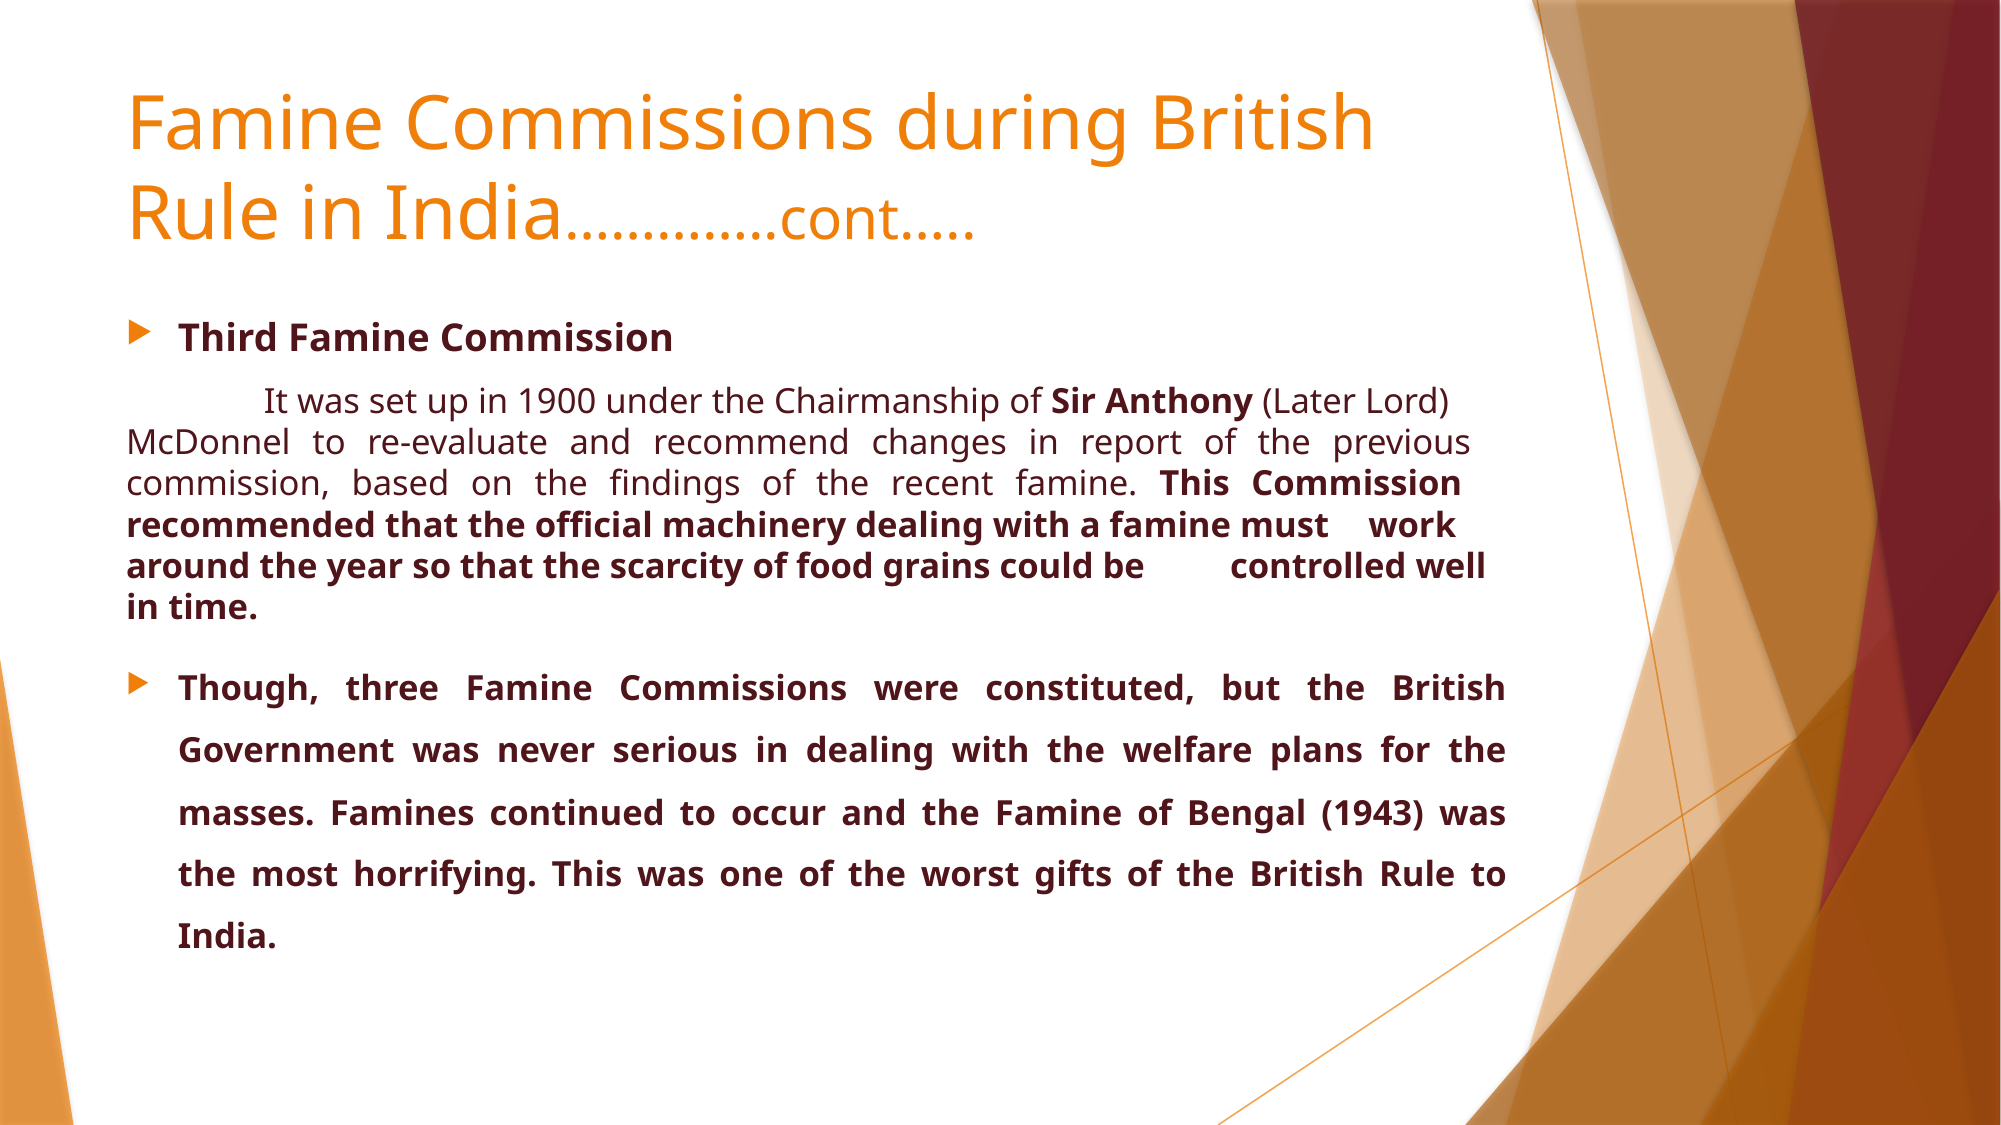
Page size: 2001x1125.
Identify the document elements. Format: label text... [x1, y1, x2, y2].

title Famine Commissions during British Rule in India…………..cont….. [111, 66, 1522, 284]
list Third Famine Commission It was set up in 1900 under the Chairmanship of Sir Anthony (Later Lord) McDonnel to re-evaluate and recommend changes in report of the previous commission, based on the findings of the recent famine. This Commission recommended that the official machinery dealing with a famine must work around the year so that the scarcity of food grains could be controlled well in time. Though, three Famine Commissions were constituted, but the British Government was never serious in dealing with the welfare plans for the masses. Famines continued to occur and the Famine of Bengal (1943) was the most horrifying. This was one of the worst gifts of the British Rule to India. [111, 305, 1522, 971]
